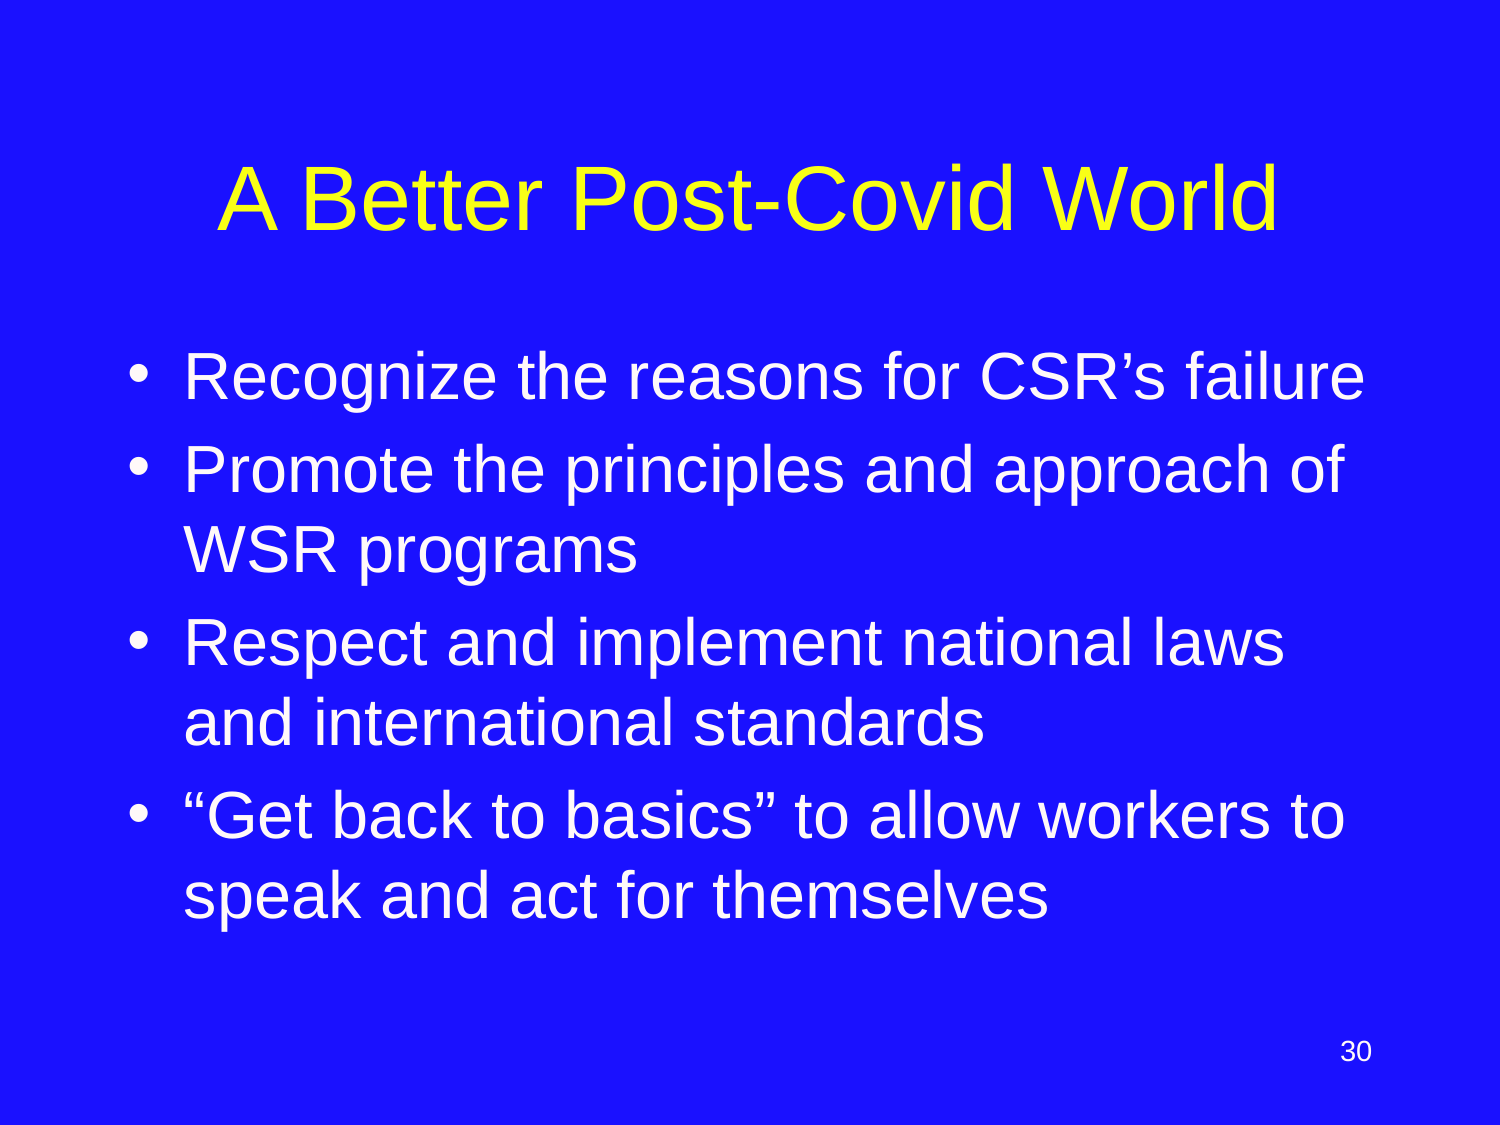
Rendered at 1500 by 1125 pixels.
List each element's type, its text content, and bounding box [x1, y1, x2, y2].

title A Better Post-Covid World [112, 99, 1388, 288]
list Recognize the reasons for CSR’s failure Promote the principles and approach of WSR programs Respect and implement national laws and international standards “Get back to basics” to allow workers to speak and act for themselves [112, 324, 1388, 1000]
slide_number ‹#› [1074, 1025, 1388, 1100]
